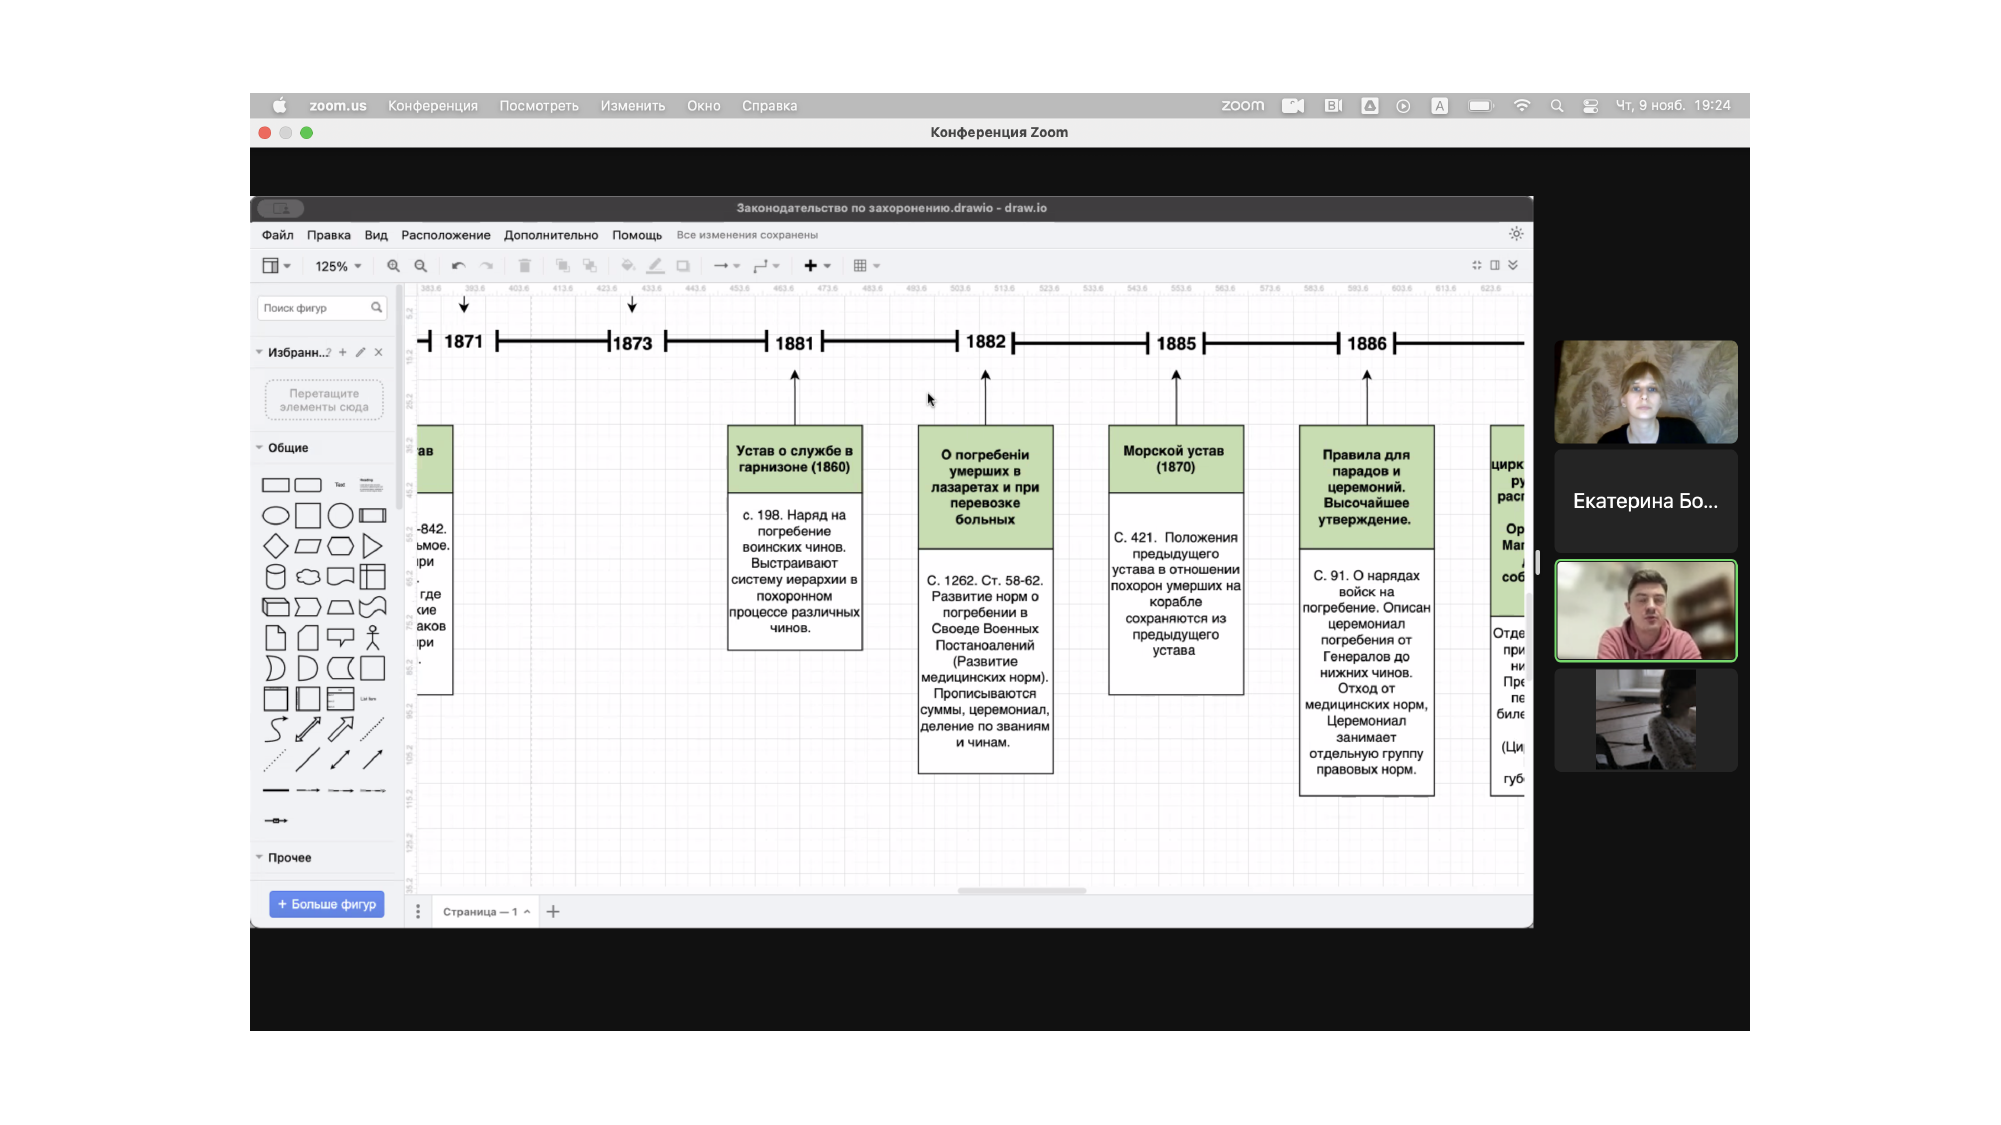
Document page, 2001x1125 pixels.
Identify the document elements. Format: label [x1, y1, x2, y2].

list [250, 93, 1750, 1032]
